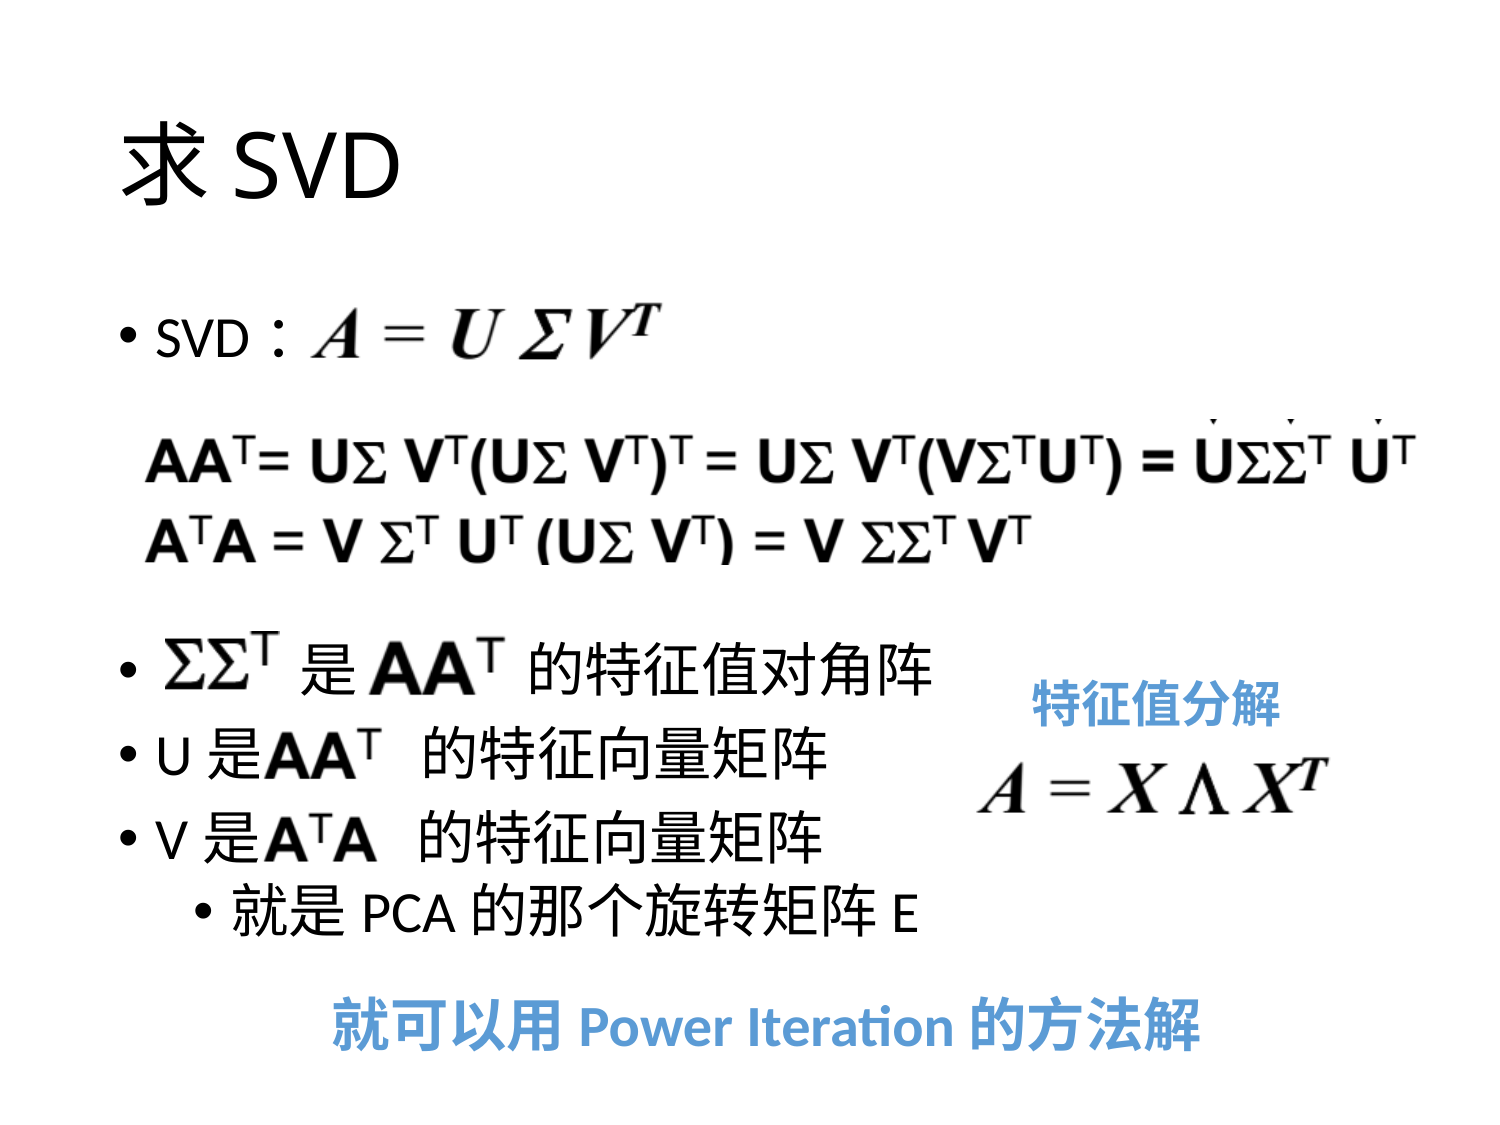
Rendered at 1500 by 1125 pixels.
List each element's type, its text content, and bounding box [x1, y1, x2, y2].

text_box 特征值分解 [1016, 664, 1297, 740]
picture [259, 802, 386, 871]
text_box 就可以用Power Iteration的方法解 [317, 980, 1217, 1066]
picture [259, 722, 386, 786]
picture [131, 419, 1431, 565]
picture [309, 289, 667, 369]
list SVD： 是 的特征值对角阵 U是 的特征向量矩阵 V是 的特征向量矩阵 就是PCA的那个旋转矩阵E [103, 299, 1397, 1014]
picture [165, 631, 280, 699]
picture [363, 630, 510, 703]
picture [961, 748, 1351, 824]
title 求SVD [103, 59, 1397, 278]
